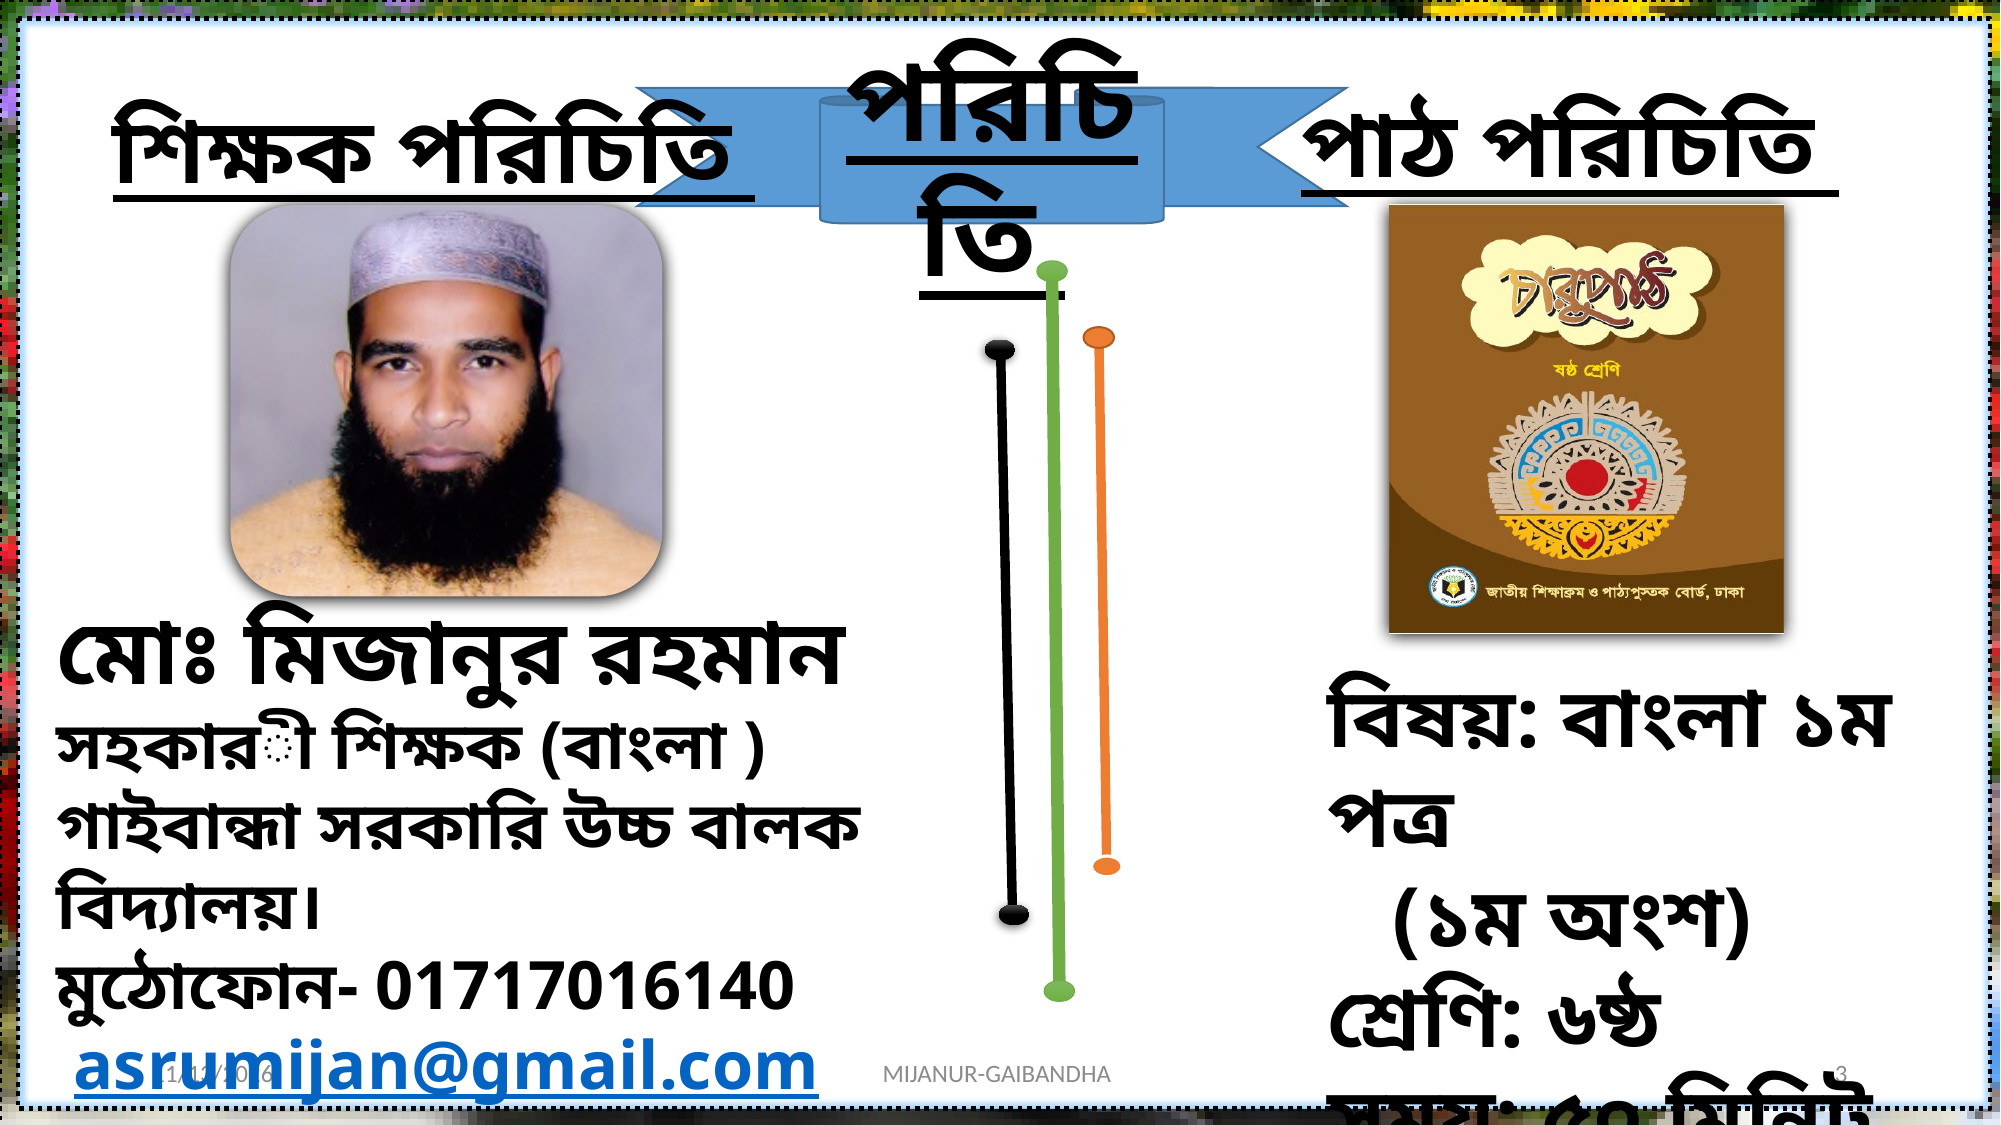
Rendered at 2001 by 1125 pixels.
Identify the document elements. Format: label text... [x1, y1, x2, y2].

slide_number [317, 1099, 475, 1103]
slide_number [137, 1099, 302, 1103]
footer MIJANUR-GAIBANDHA [662, 1042, 1312, 1103]
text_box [1052, 278, 1060, 985]
text_box পাঠ পরিচিতি [1286, 78, 1854, 204]
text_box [41, 87, 1347, 1035]
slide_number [137, 1042, 434, 1094]
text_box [1000, 354, 1013, 906]
picture [0, 0, 2001, 1125]
text_box বিষয়: বাংলা ১ম পত্র (১ম অংশ) শ্রেণি: ৬ষ্ঠ সময়: ৫০ মিনিট [1312, 656, 1926, 1125]
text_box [1098, 327, 1107, 877]
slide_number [422, 1042, 588, 1094]
picture [1389, 204, 1784, 634]
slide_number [500, 1099, 588, 1103]
